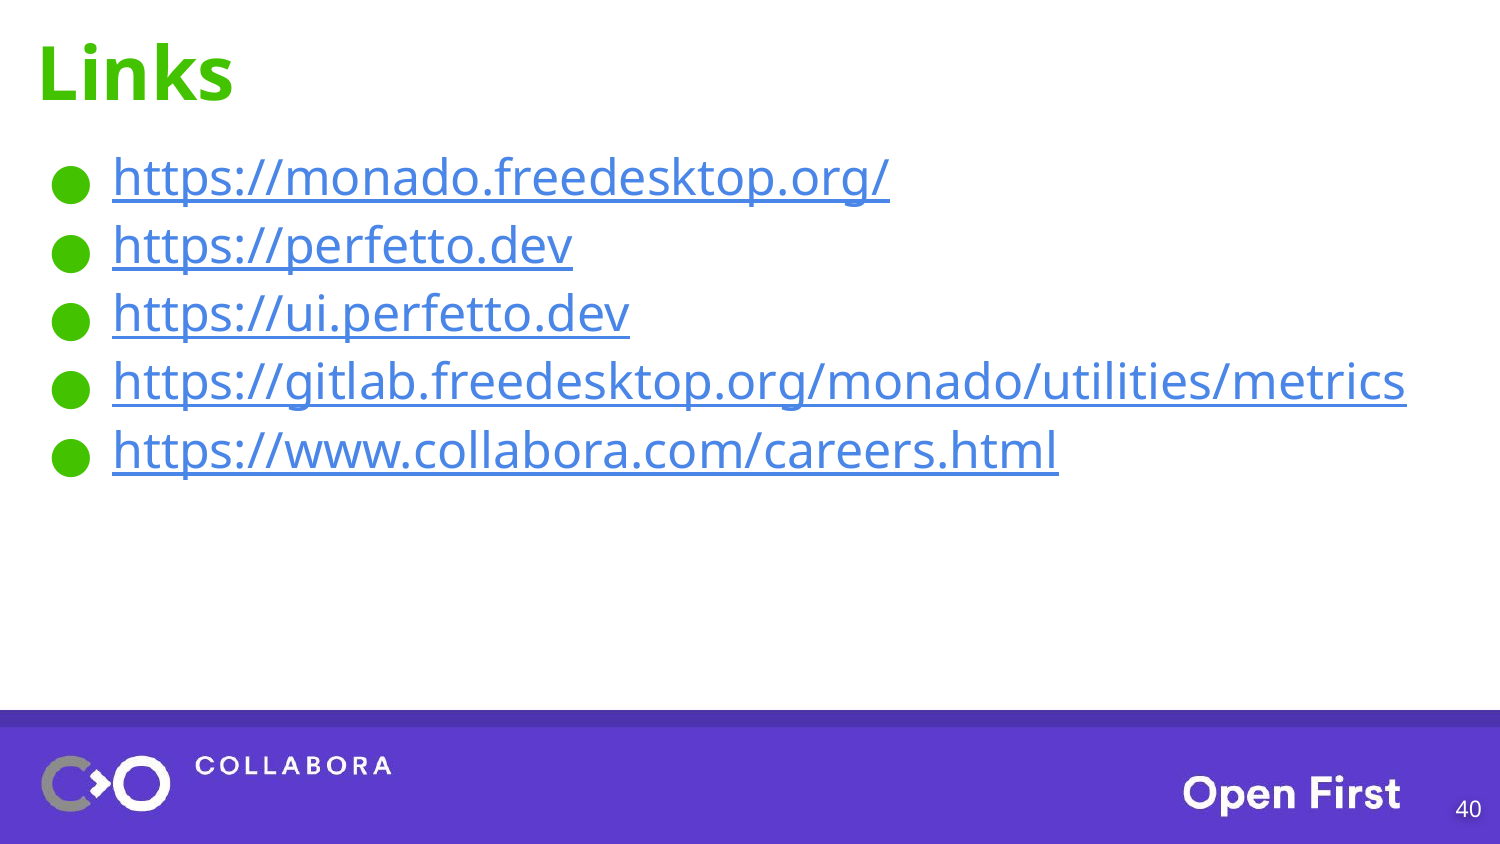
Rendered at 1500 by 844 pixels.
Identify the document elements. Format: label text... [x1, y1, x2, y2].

list https://monado.freedesktop.org/ https://perfetto.dev https://ui.perfetto.dev https://gitlab.freedesktop.org/monado/utilities/metrics https://www.collabora.com/careers.html [37, 145, 1463, 729]
title Links [36, 25, 1464, 133]
picture [0, 0, 1500, 844]
